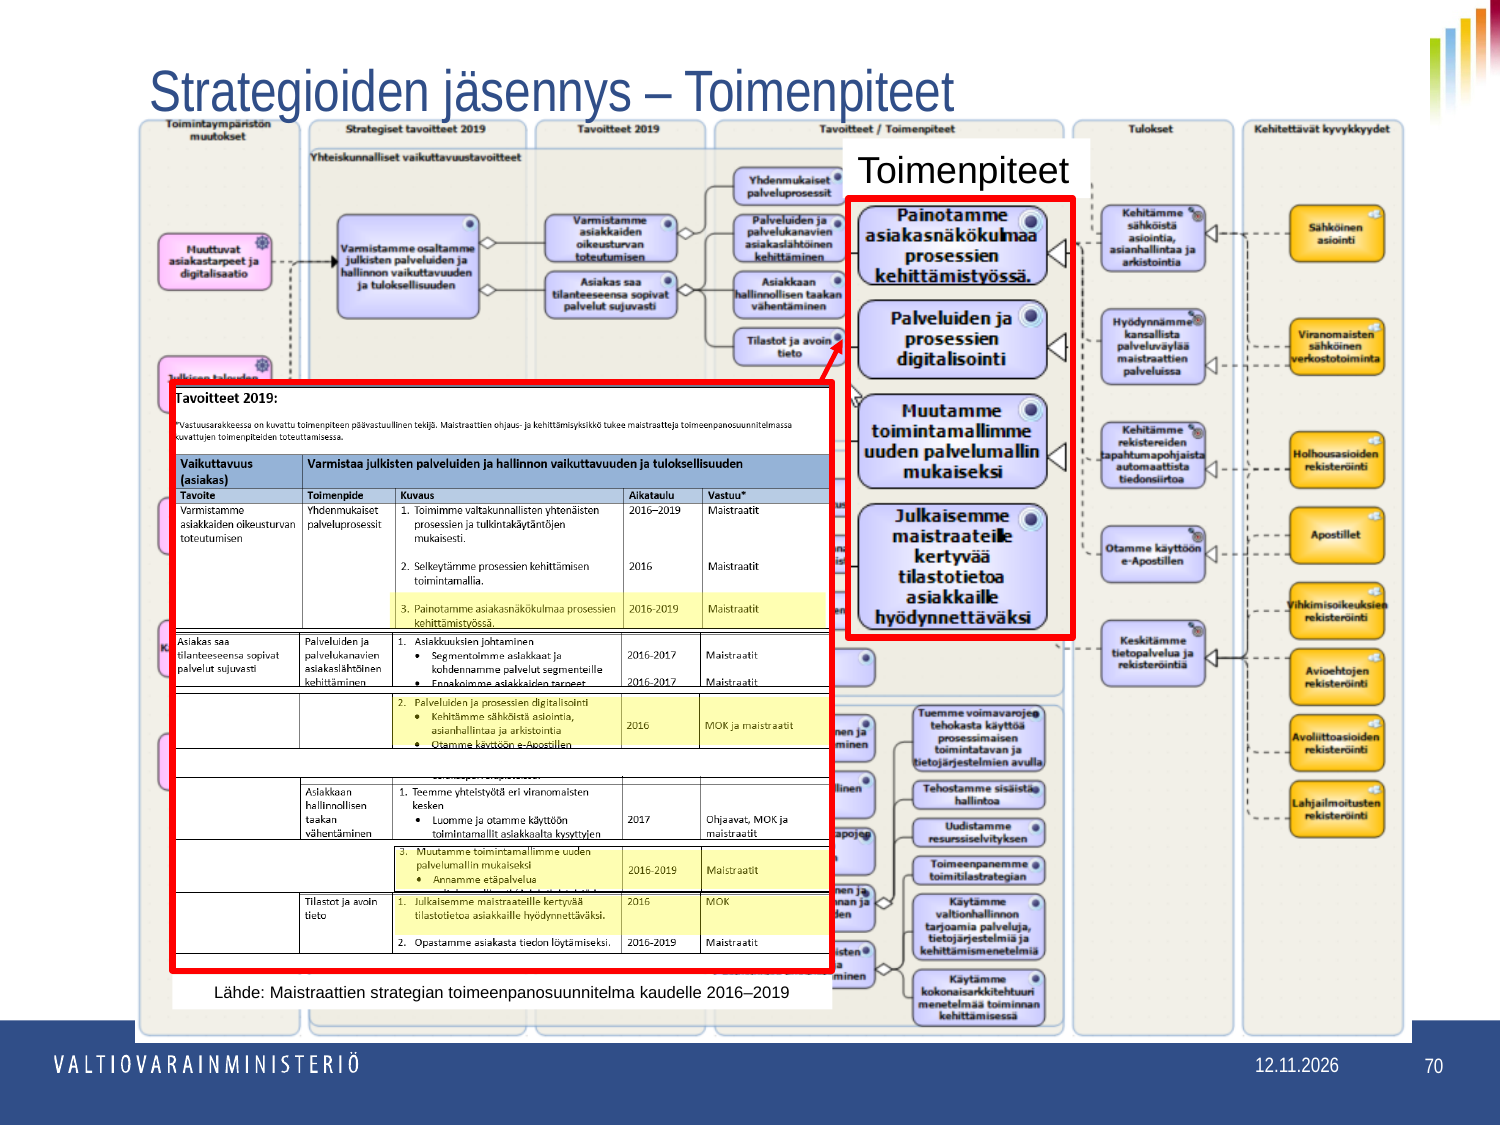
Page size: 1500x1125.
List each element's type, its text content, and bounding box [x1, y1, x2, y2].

title Strategioiden jäsennys – Toimenpiteet [27, 46, 1077, 131]
picture [1430, 0, 1500, 143]
slide_number 70 [1379, 1045, 1459, 1081]
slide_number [1240, 1051, 1380, 1082]
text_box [819, 338, 843, 385]
picture [135, 113, 1412, 1043]
